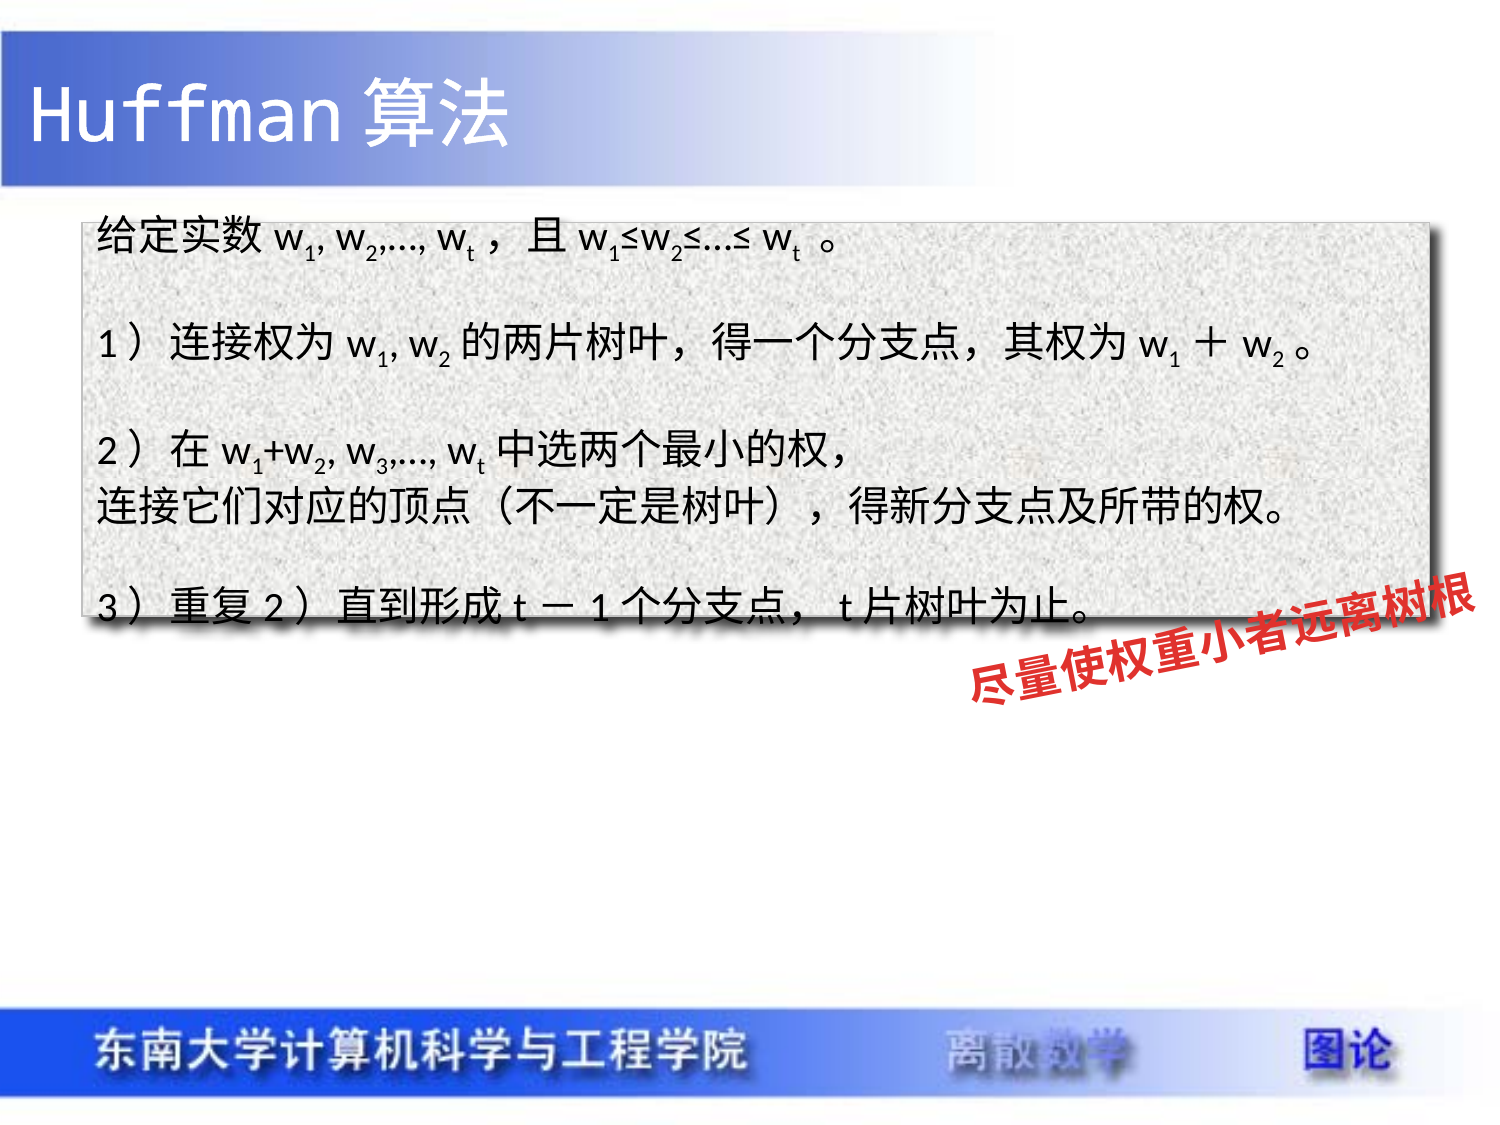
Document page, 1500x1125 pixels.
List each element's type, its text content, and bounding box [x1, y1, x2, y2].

picture [0, 0, 1500, 1125]
text_box 给定实数w1, w2,…, wt，且w1≤w2≤…≤ wt 。 1）连接权为w1, w2的两片树叶，得一个分支点，其权为w1＋w2。 2）在w1+w2, w3,…, wt中选两个最小的权， 连接它们对应的顶点（不一定是树叶），得新分支点及所带的权。 3）重复2）直到形成t－1个分支点，t片树叶为止。 [81, 222, 1430, 616]
text_box Huffman算法 [13, 58, 527, 164]
text_box 尽量使权重小者远离树根 [948, 551, 1495, 727]
